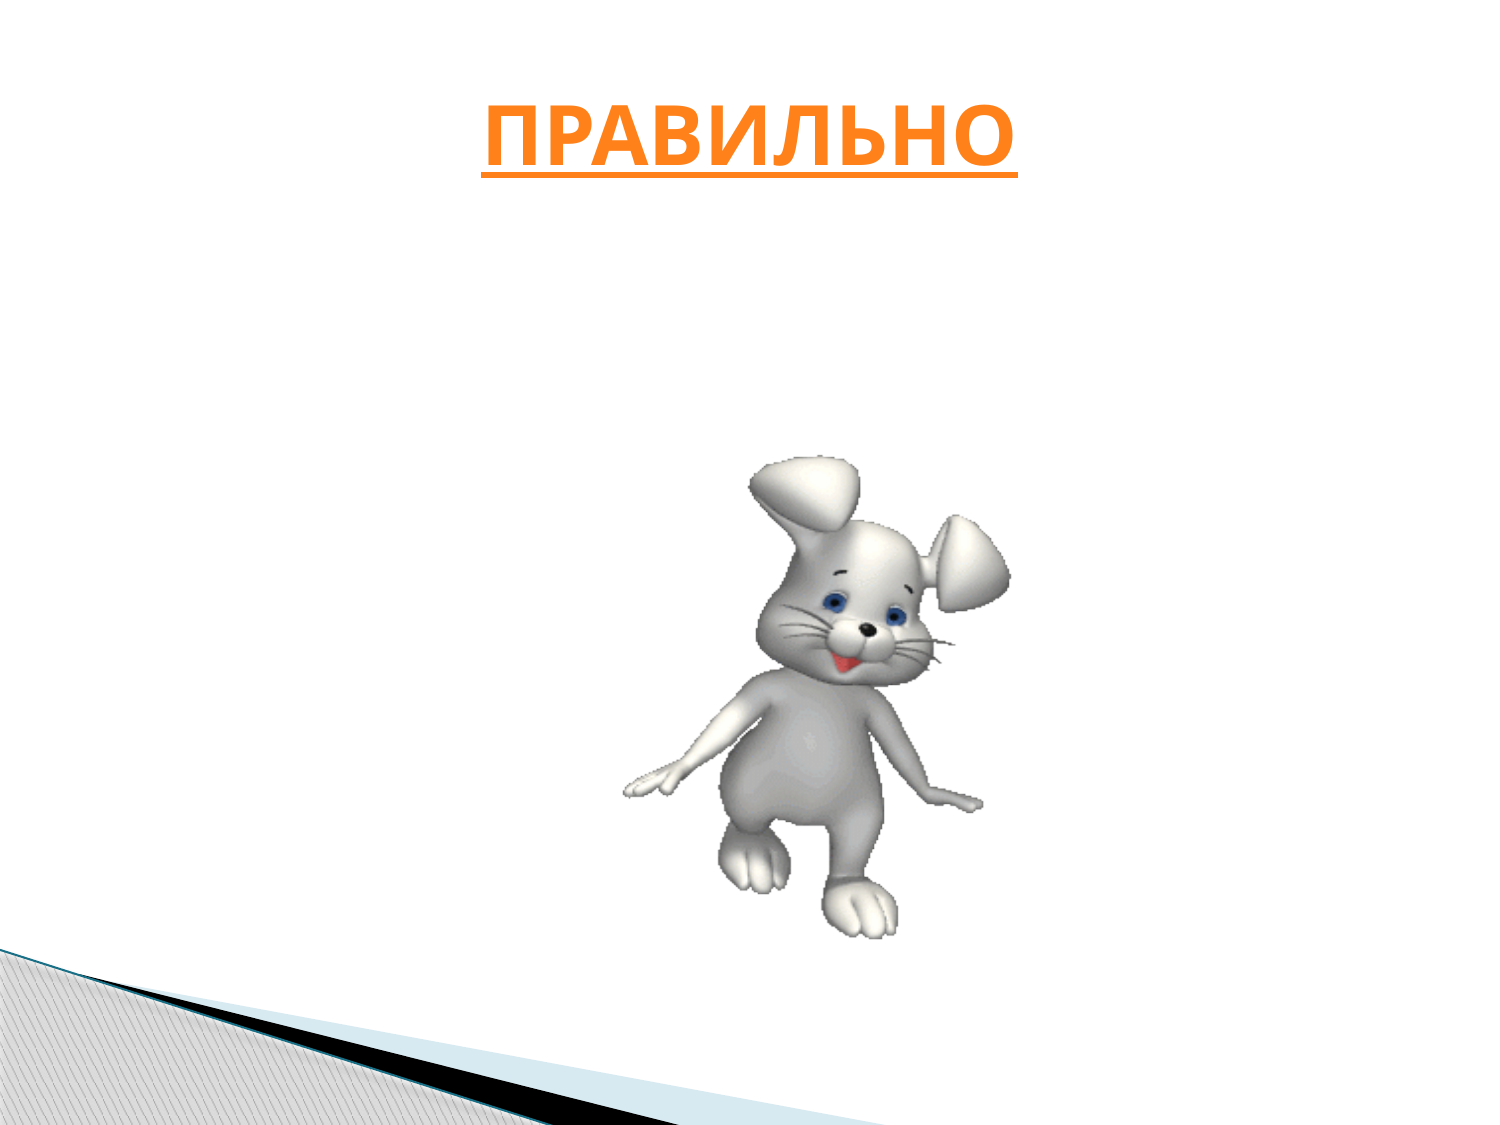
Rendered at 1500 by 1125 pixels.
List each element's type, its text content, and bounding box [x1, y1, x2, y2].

title ПРАВИЛЬНО [75, 45, 1425, 233]
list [505, 329, 1126, 985]
